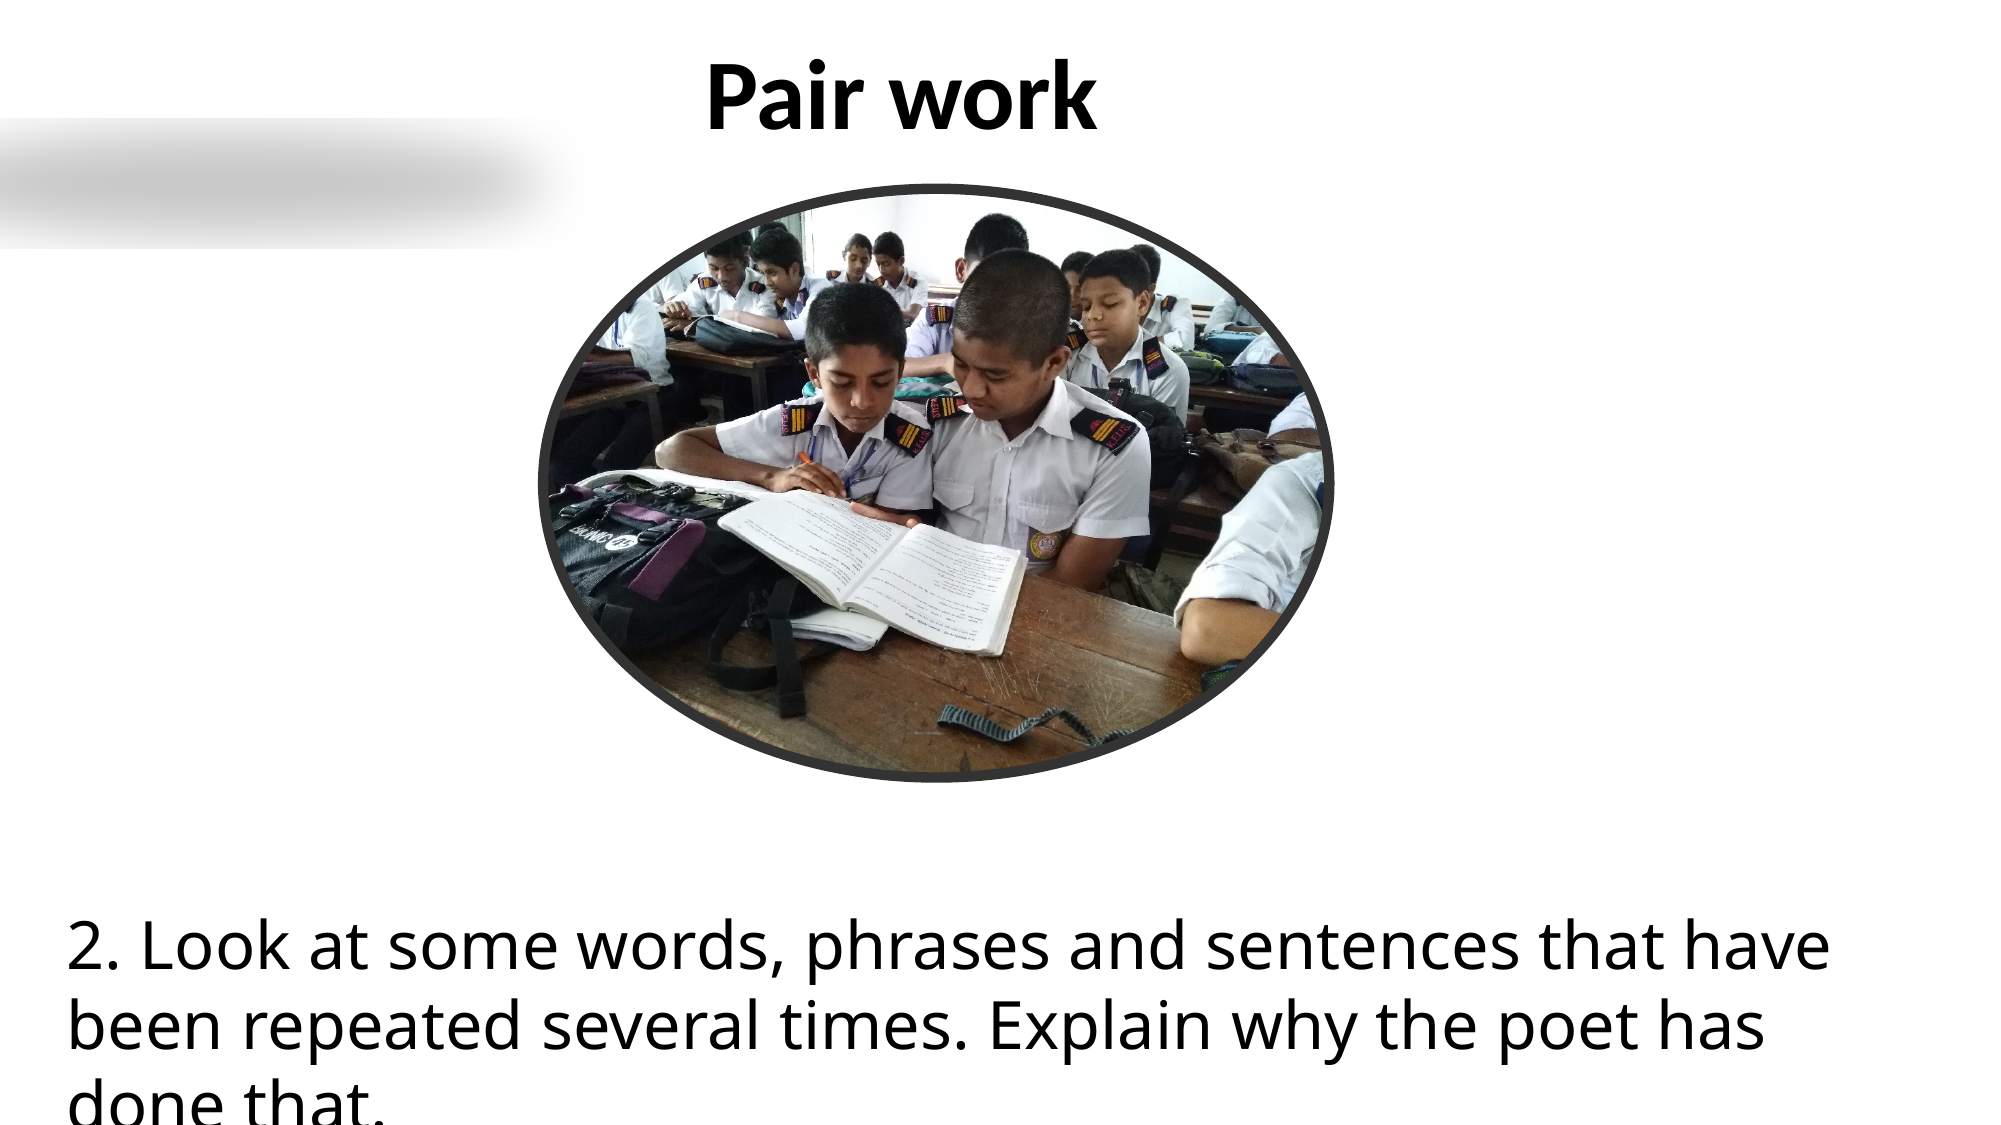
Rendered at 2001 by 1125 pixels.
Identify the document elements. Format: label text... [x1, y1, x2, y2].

text_box 2. Look at some words, phrases and sentences that have been repeated several times. Explain why the poet has done that. [51, 895, 1954, 1125]
text_box Pair work [690, 22, 1429, 157]
picture [543, 188, 1330, 778]
